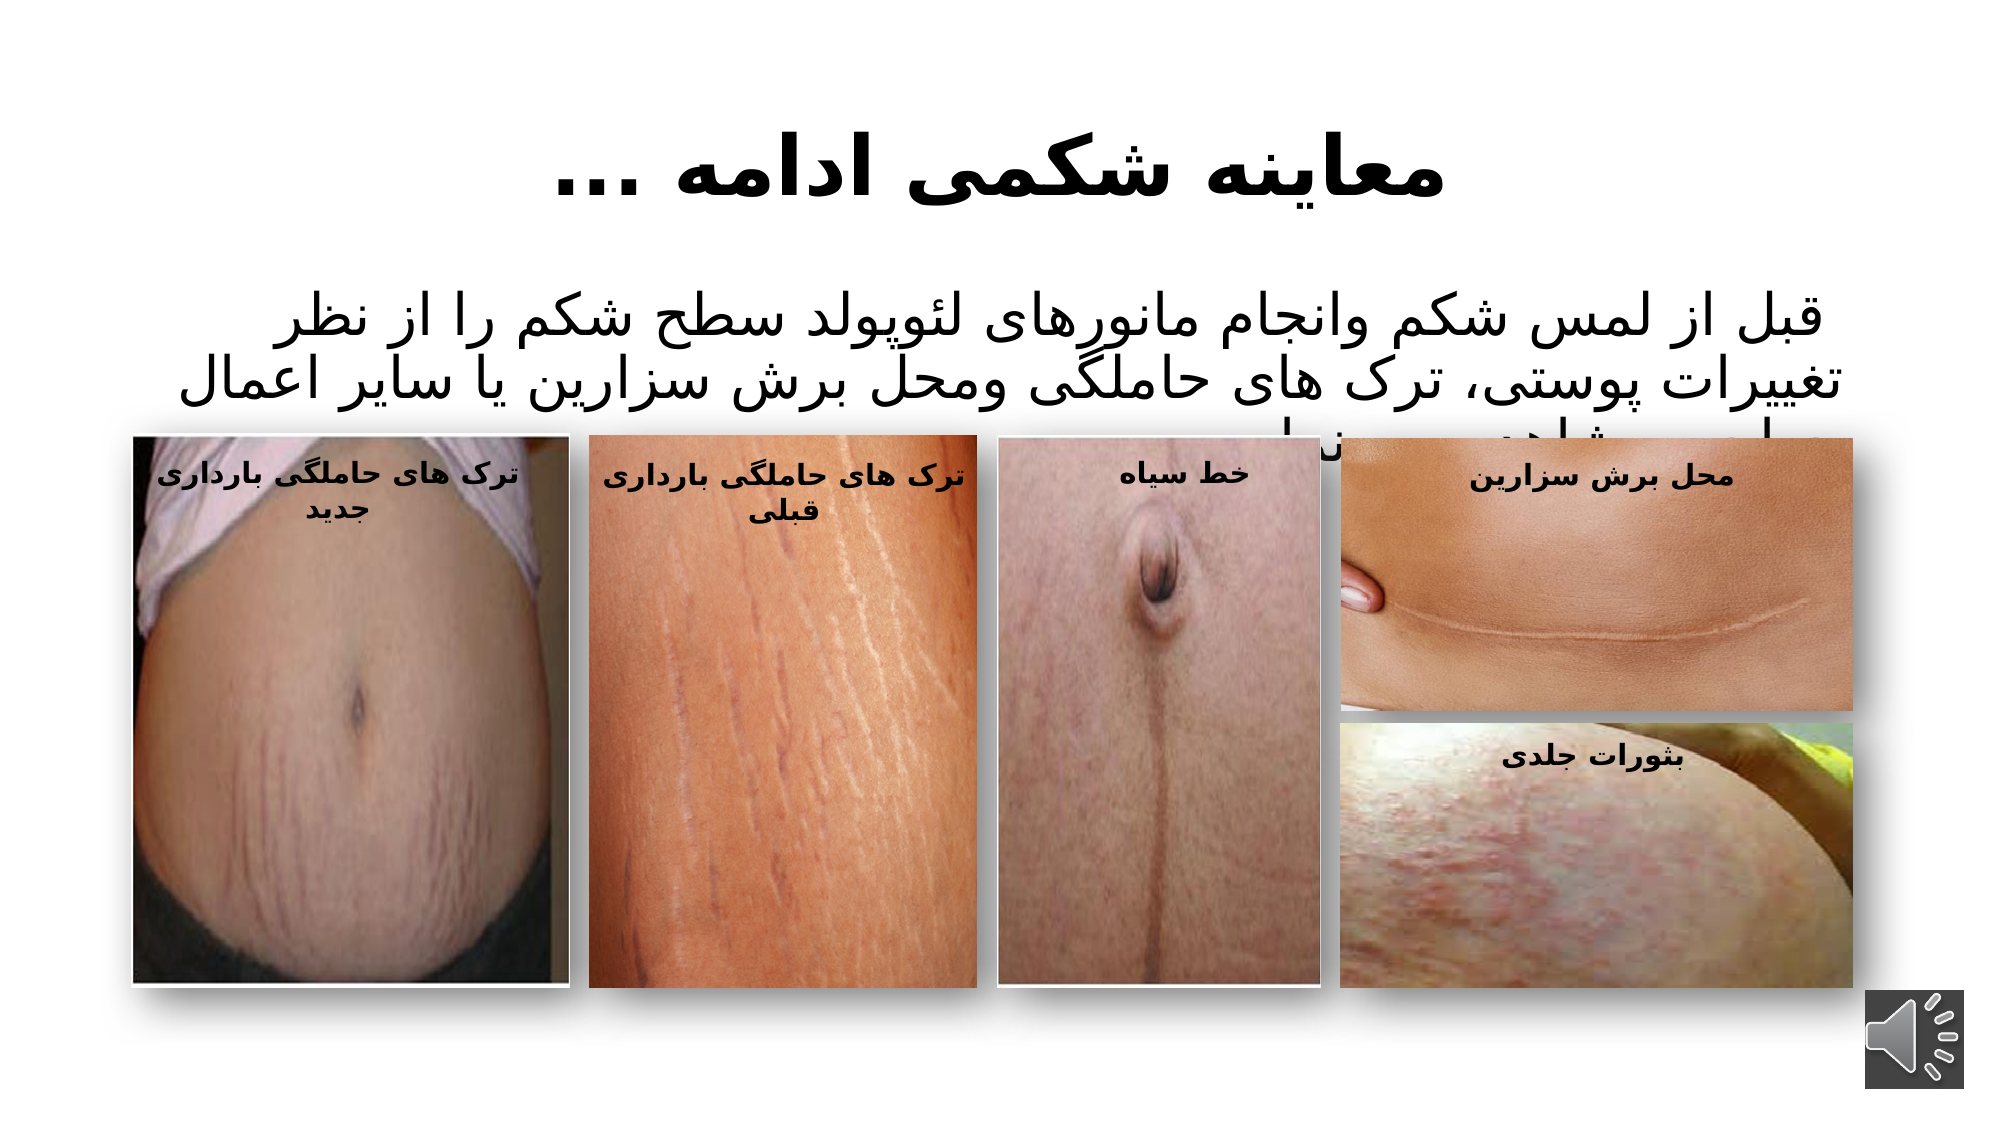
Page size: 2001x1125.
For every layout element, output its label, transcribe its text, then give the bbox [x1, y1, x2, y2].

title معاینه شکمی ادامه ... [137, 59, 1863, 278]
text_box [131, 433, 1853, 988]
list قبل از لمس شکم وانجام مانورهای لئوپولد سطح شکم را از نظر تغییرات پوستی، ترک های حاملگی ومحل برش سزارین یا سایر اعمال جراحی مشاهده می نماییم. [134, 277, 1860, 428]
picture [1864, 989, 1965, 1090]
